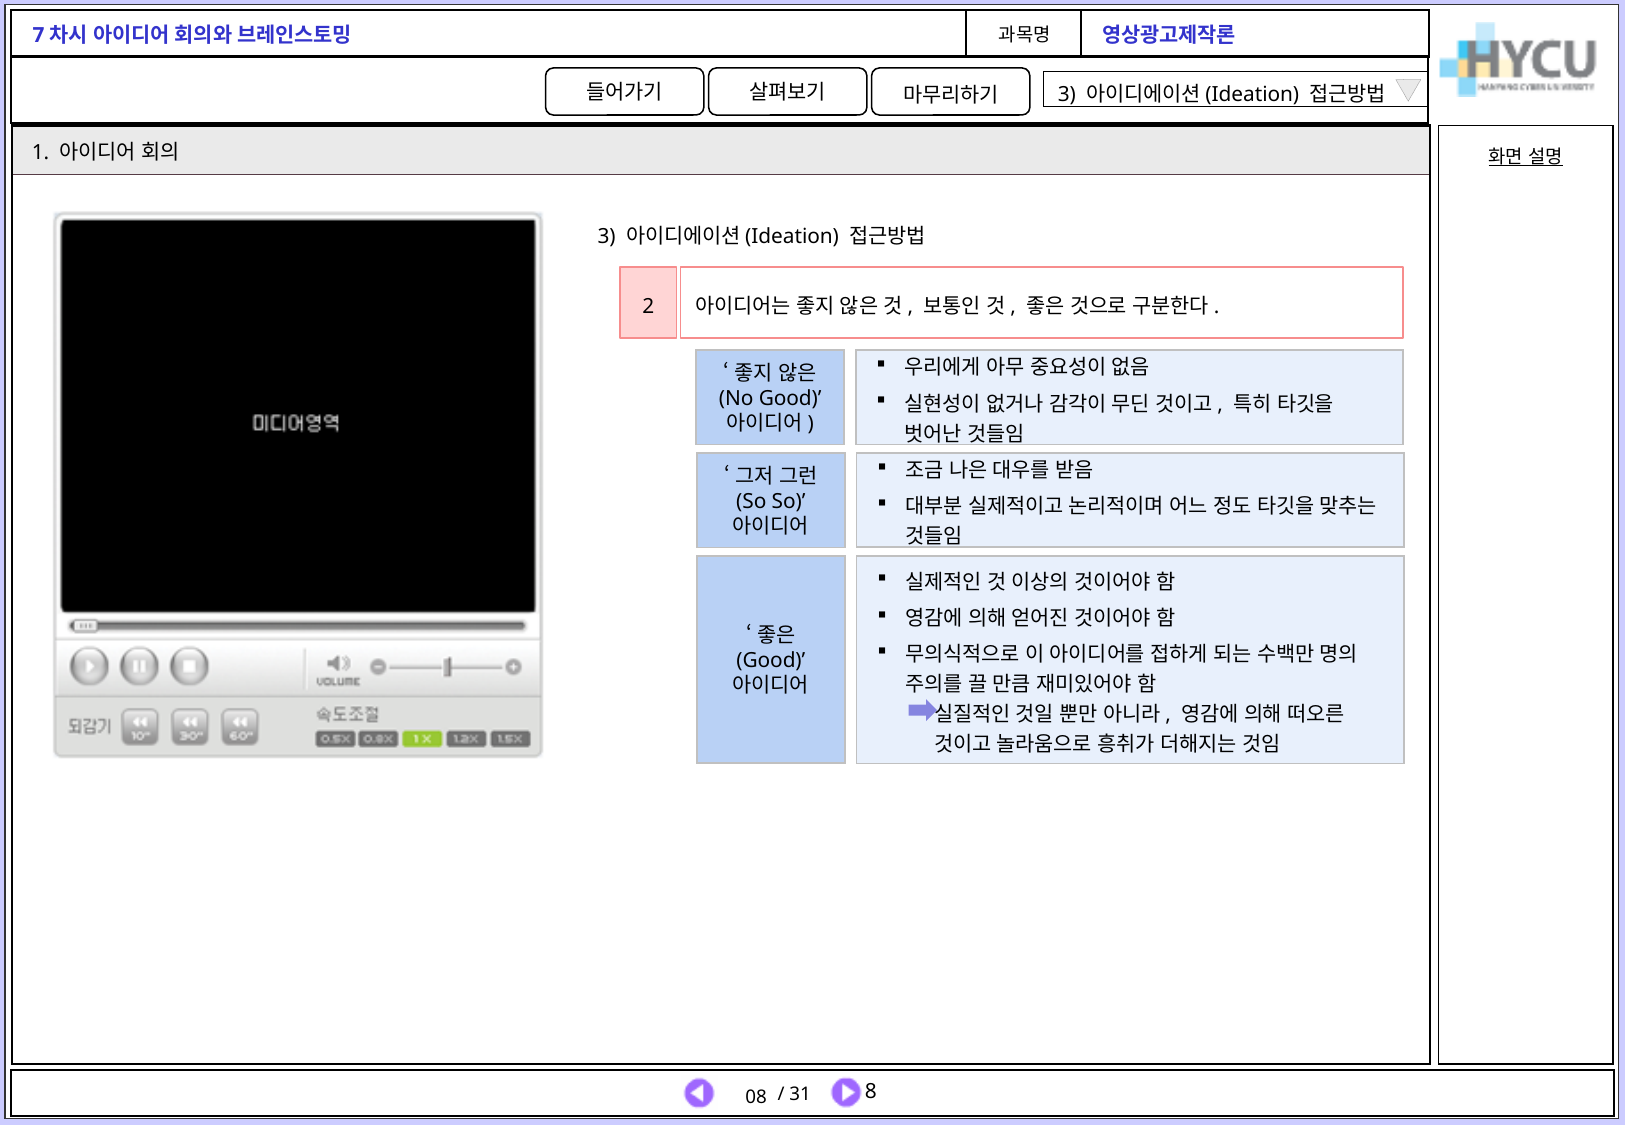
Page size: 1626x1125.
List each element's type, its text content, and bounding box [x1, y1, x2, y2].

text_box [908, 699, 938, 722]
text_box 3) 아이디에이션(Ideation) 접근방법 [582, 214, 952, 255]
text_box 실제적인 것 이상의 것이어야 함 영감에 의해 얻어진 것이어야 함 무의식적으로 이 아이디어를 접하게 되는 수백만 명의 주의를 끌 만큼 재미있어야 함 실질적인 것일 뿐만 아니라, 영감에 의해 떠오른 것이고 놀라움으로 흥취가 더해지는 것임 [856, 555, 1404, 764]
text_box 우리에게 아무 중요성이 없음 실현성이 없거나 감각이 무딘 것이고, 특히 타깃을 벗어난 것들임 [855, 349, 1404, 445]
picture [681, 1075, 718, 1112]
text_box 아이디어는 좋지 않은 것, 보통인 것, 좋은 것으로 구분한다. [680, 267, 1404, 338]
picture [1434, 22, 1601, 97]
picture [50, 210, 547, 762]
text_box 3) 아이디에이션(Ideation) 접근방법 [1043, 67, 1484, 114]
text_box 08 [726, 1073, 786, 1115]
text_box 2 [620, 267, 677, 338]
picture [828, 1074, 865, 1111]
text_box 1. 아이디어 회의 [17, 126, 848, 171]
text_box ‘좋은 (Good)’ 아이디어 [696, 555, 845, 764]
text_box ‘그저 그런 (So So)’ 아이디어 [696, 453, 845, 548]
text_box ‘좋지 않은 (No Good)’ 아이디어) [696, 350, 845, 445]
text_box 조금 나은 대우를 받음 대부분 실제적이고 논리적이며 어느 정도 타깃을 맞추는 것들임 [856, 452, 1404, 548]
